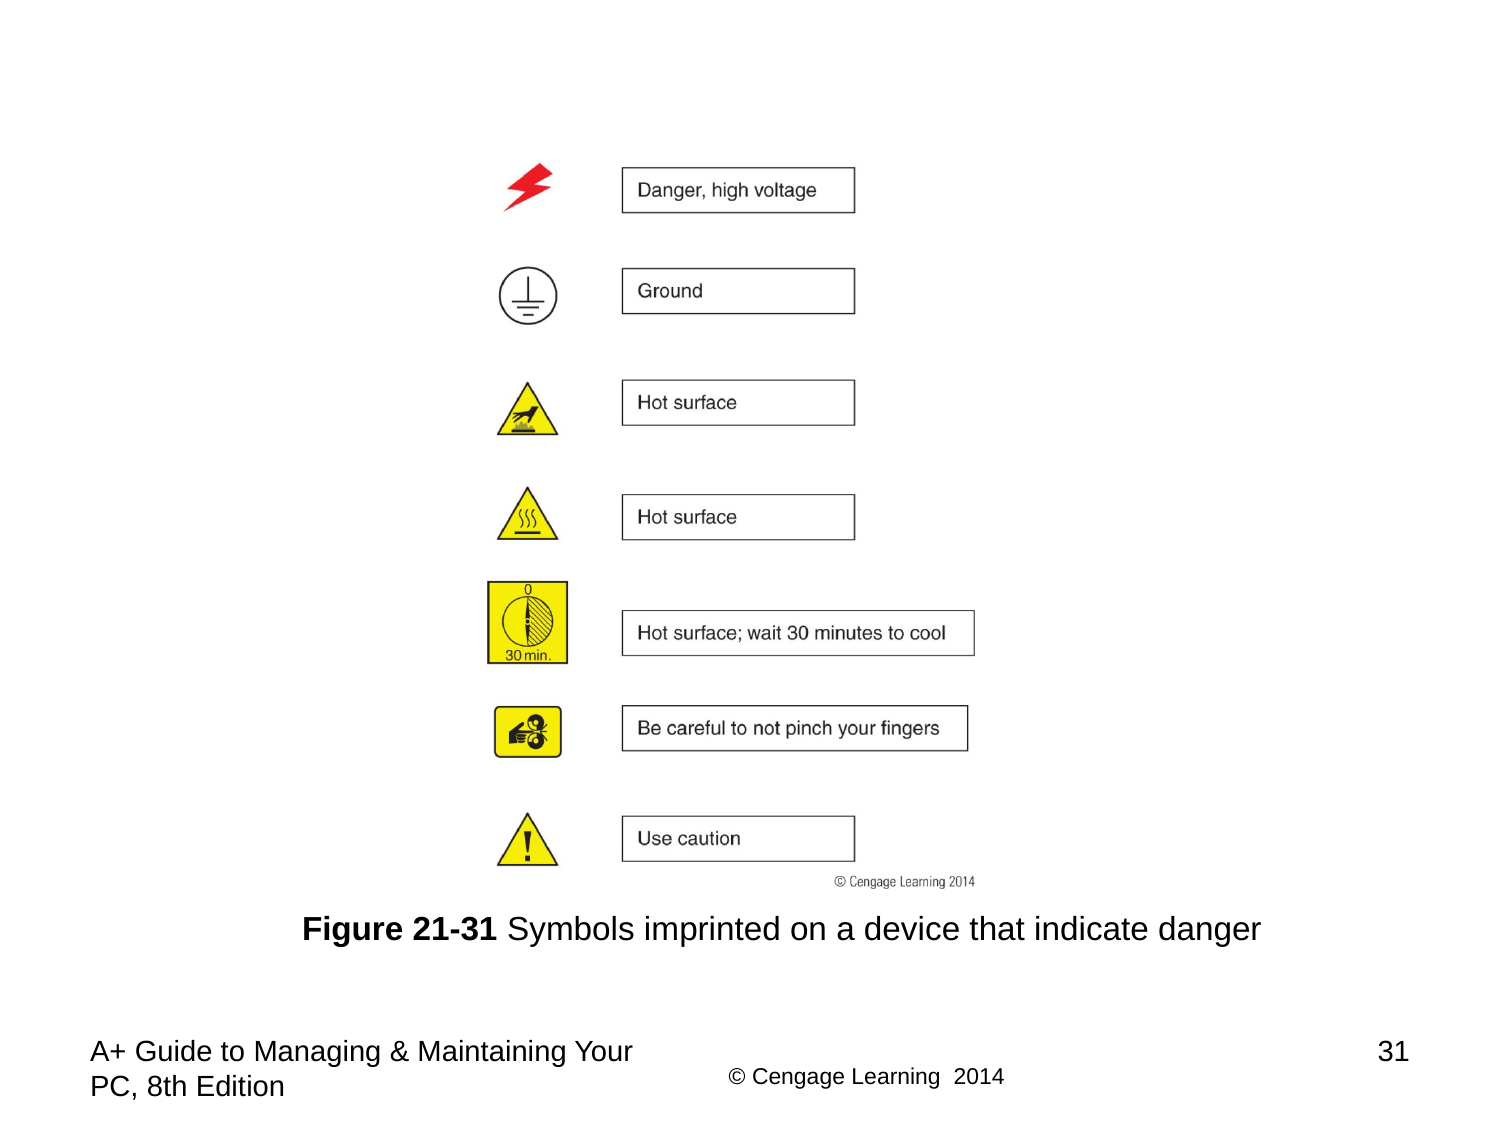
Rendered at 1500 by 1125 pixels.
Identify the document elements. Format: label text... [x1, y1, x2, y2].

text_box Figure 21-31 Symbols imprinted on a device that indicate danger [287, 899, 1325, 955]
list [487, 162, 976, 889]
footer A+ Guide to Managing & Maintaining Your PC, 8th Edition [74, 1024, 663, 1103]
slide_number 31 [1074, 1024, 1426, 1103]
